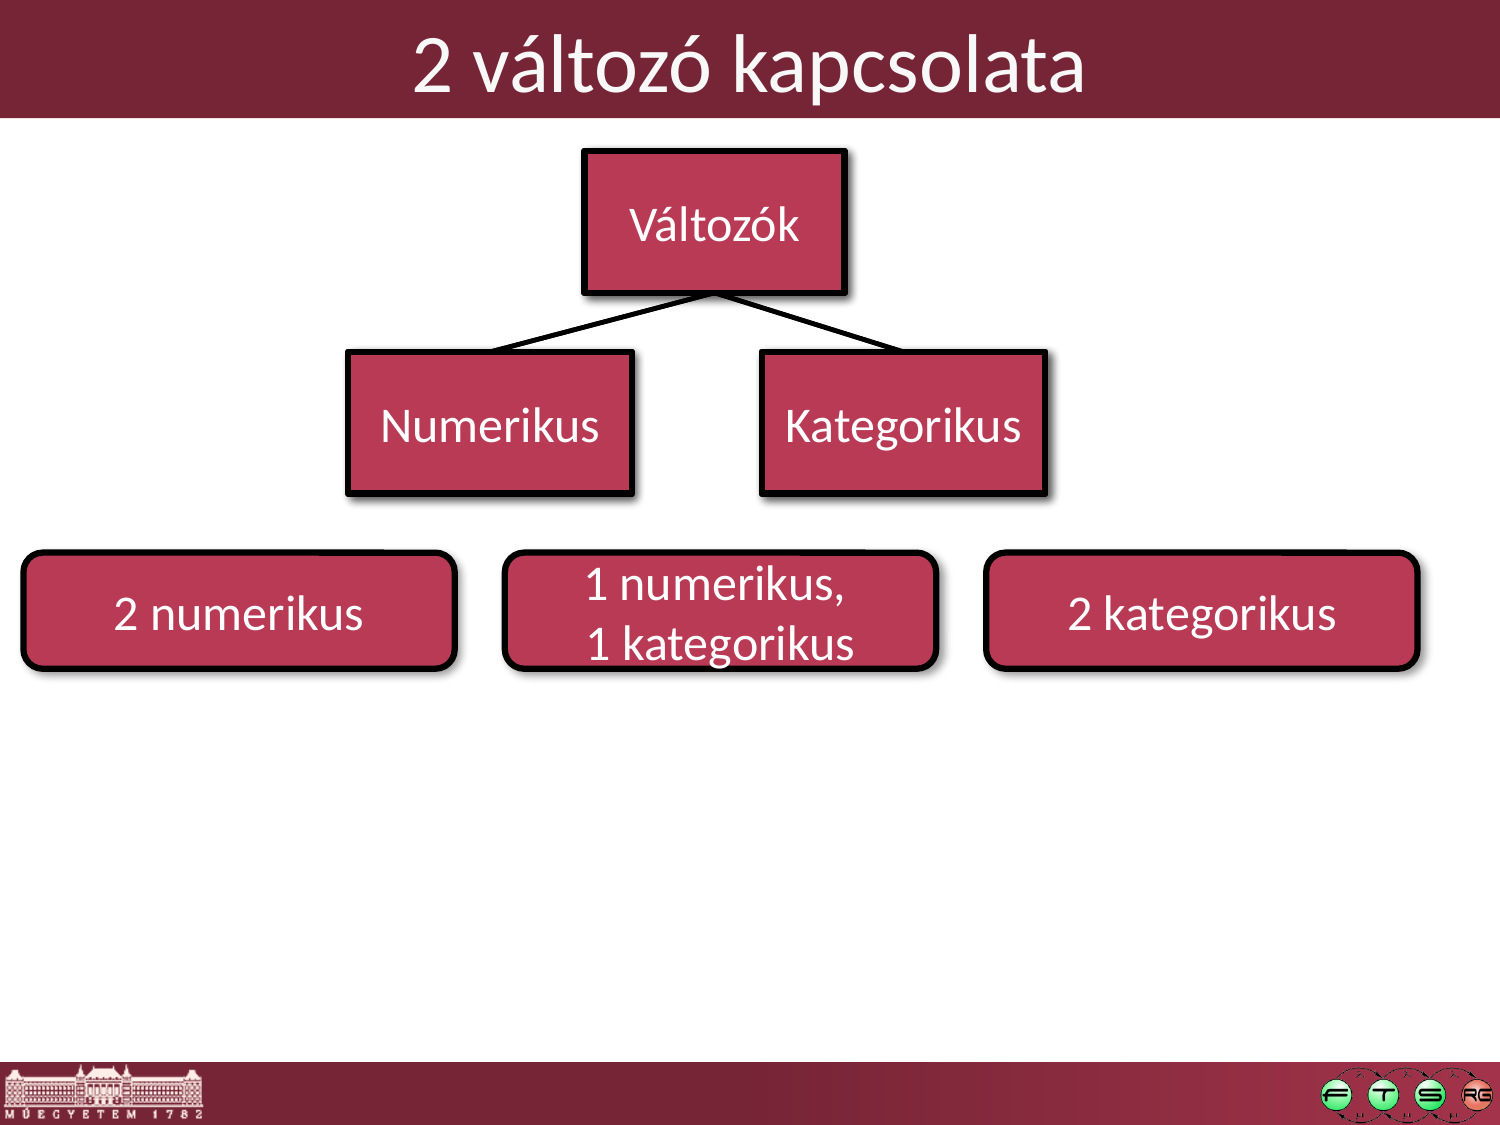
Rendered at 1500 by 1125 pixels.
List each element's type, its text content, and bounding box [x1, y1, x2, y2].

picture [1318, 1065, 1494, 1125]
text_box 2 kategorikus [984, 550, 1420, 671]
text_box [348, 150, 1046, 494]
text_box 2 numerikus [21, 550, 457, 671]
title 2 változó kapcsolata [0, 0, 1500, 119]
text_box 1 numerikus, 1 kategorikus [502, 550, 939, 671]
picture [0, 1063, 209, 1123]
